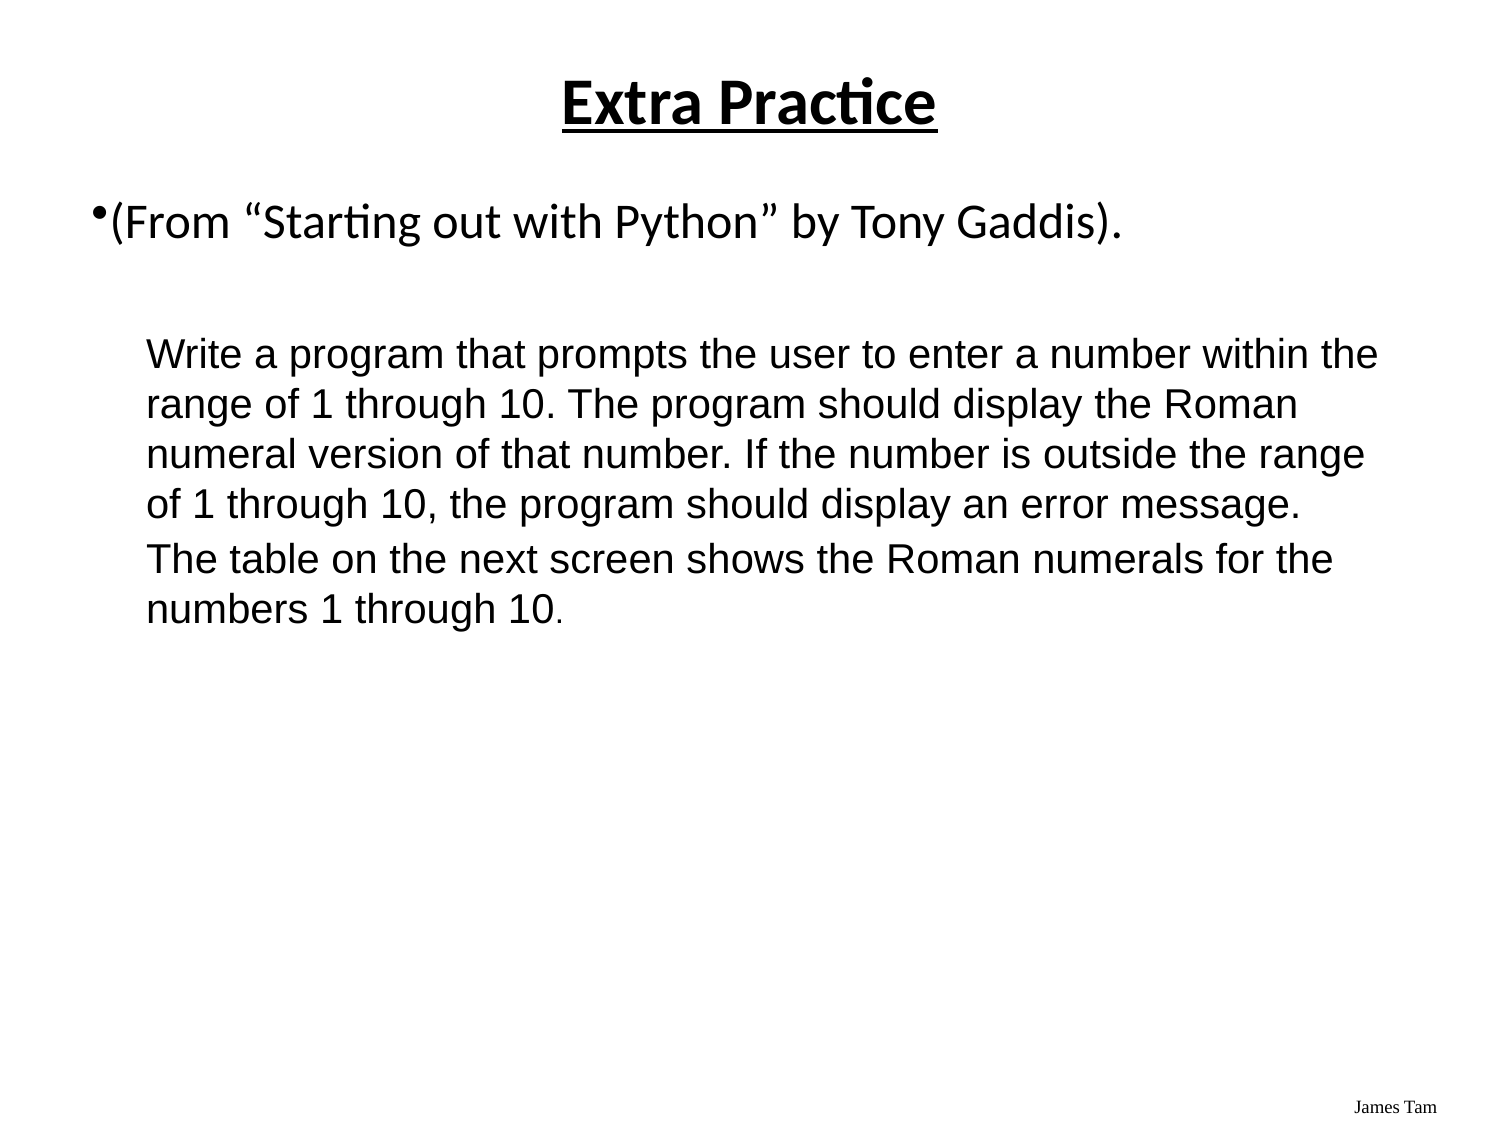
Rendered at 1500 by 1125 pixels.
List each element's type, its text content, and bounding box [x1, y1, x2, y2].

list (From “Starting out with Python” by Tony Gaddis). Write a program that prompts the user to enter a number within the range of 1 through 10. The program should display the Roman numeral version of that number. If the number is outside the range of 1 through 10, the program should display an error message. The table on the next screen shows the Roman numerals for the numbers 1 through 10. [76, 180, 1418, 1062]
title Extra Practice [75, 42, 1425, 163]
